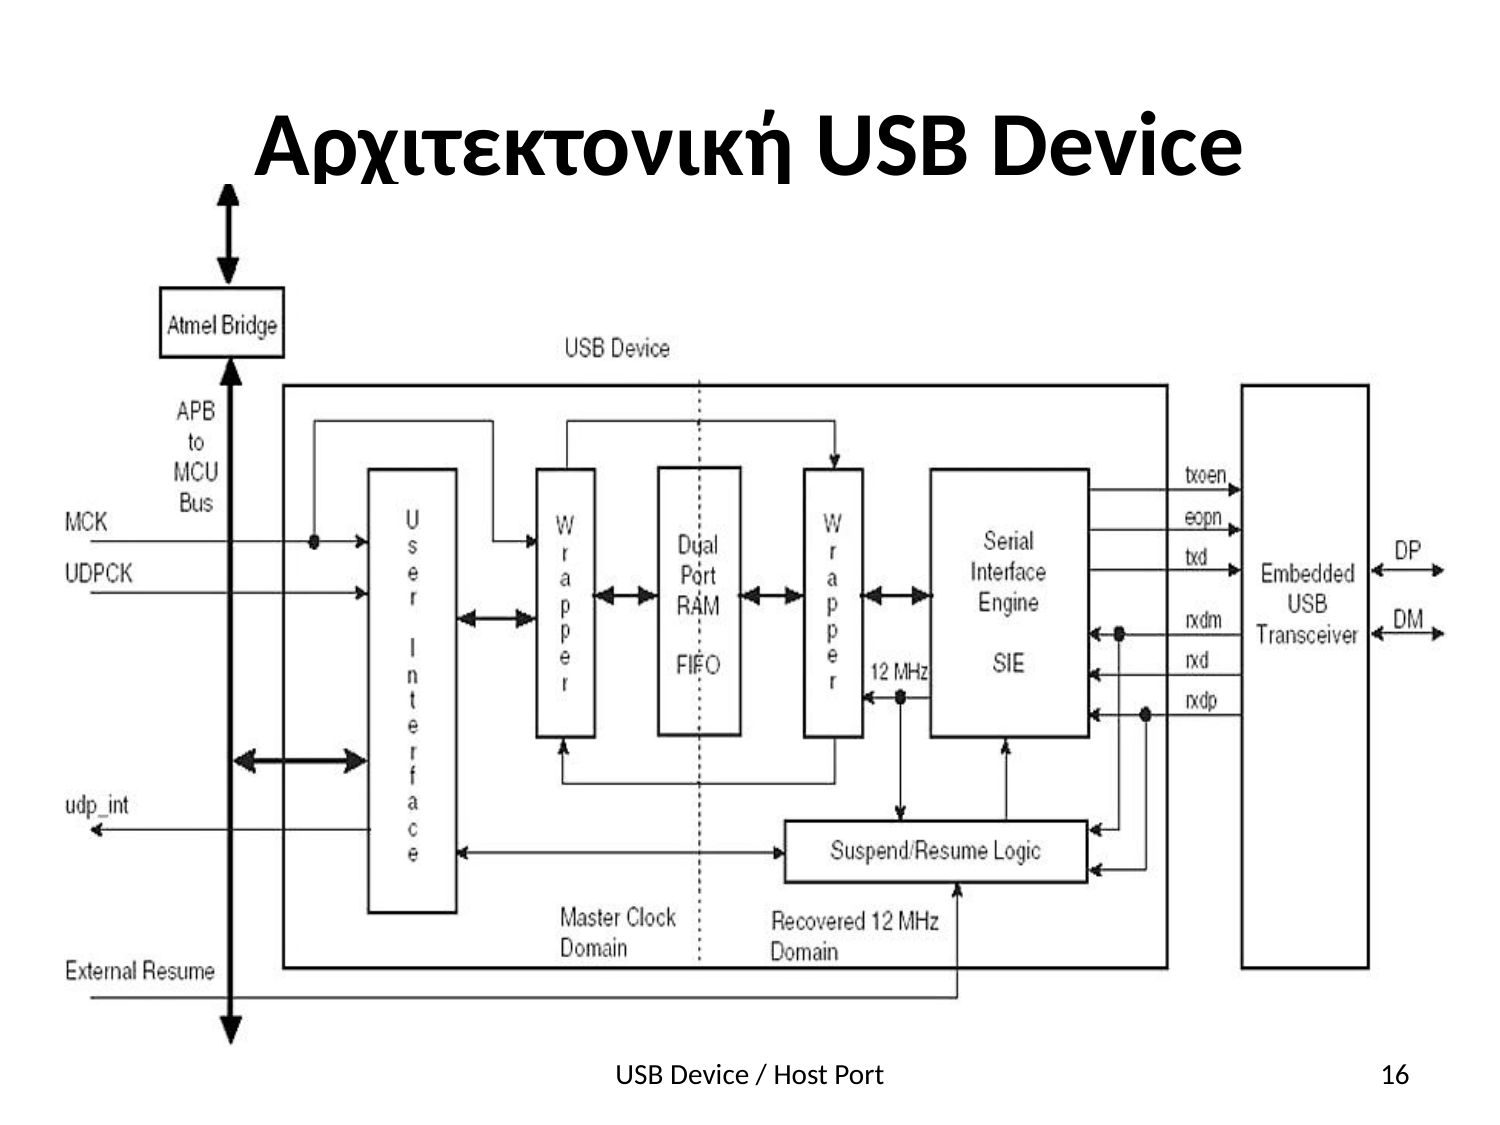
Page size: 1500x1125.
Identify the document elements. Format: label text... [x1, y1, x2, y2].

footer USB Device / Host Port [512, 1056, 988, 1103]
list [64, 184, 1448, 1047]
title Αρχιτεκτονική USB Device [75, 45, 1425, 182]
slide_number 16 [1074, 1056, 1425, 1103]
